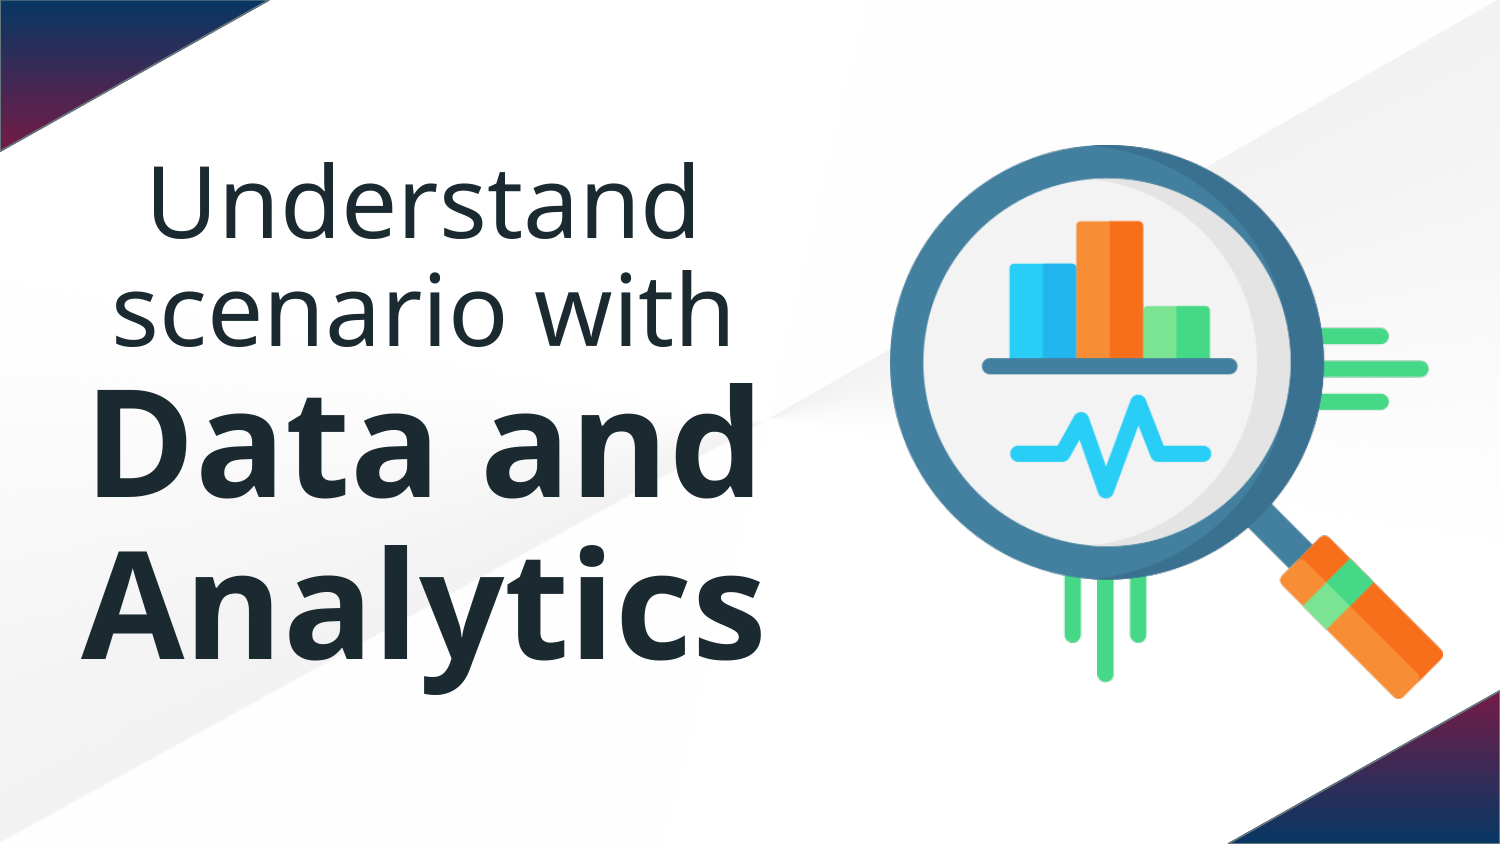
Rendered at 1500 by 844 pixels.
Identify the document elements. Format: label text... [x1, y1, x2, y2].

title Understand scenario with Data and Analytics [31, 91, 817, 752]
text_box [1228, 690, 1500, 844]
picture [889, 145, 1443, 699]
text_box [0, 0, 269, 152]
